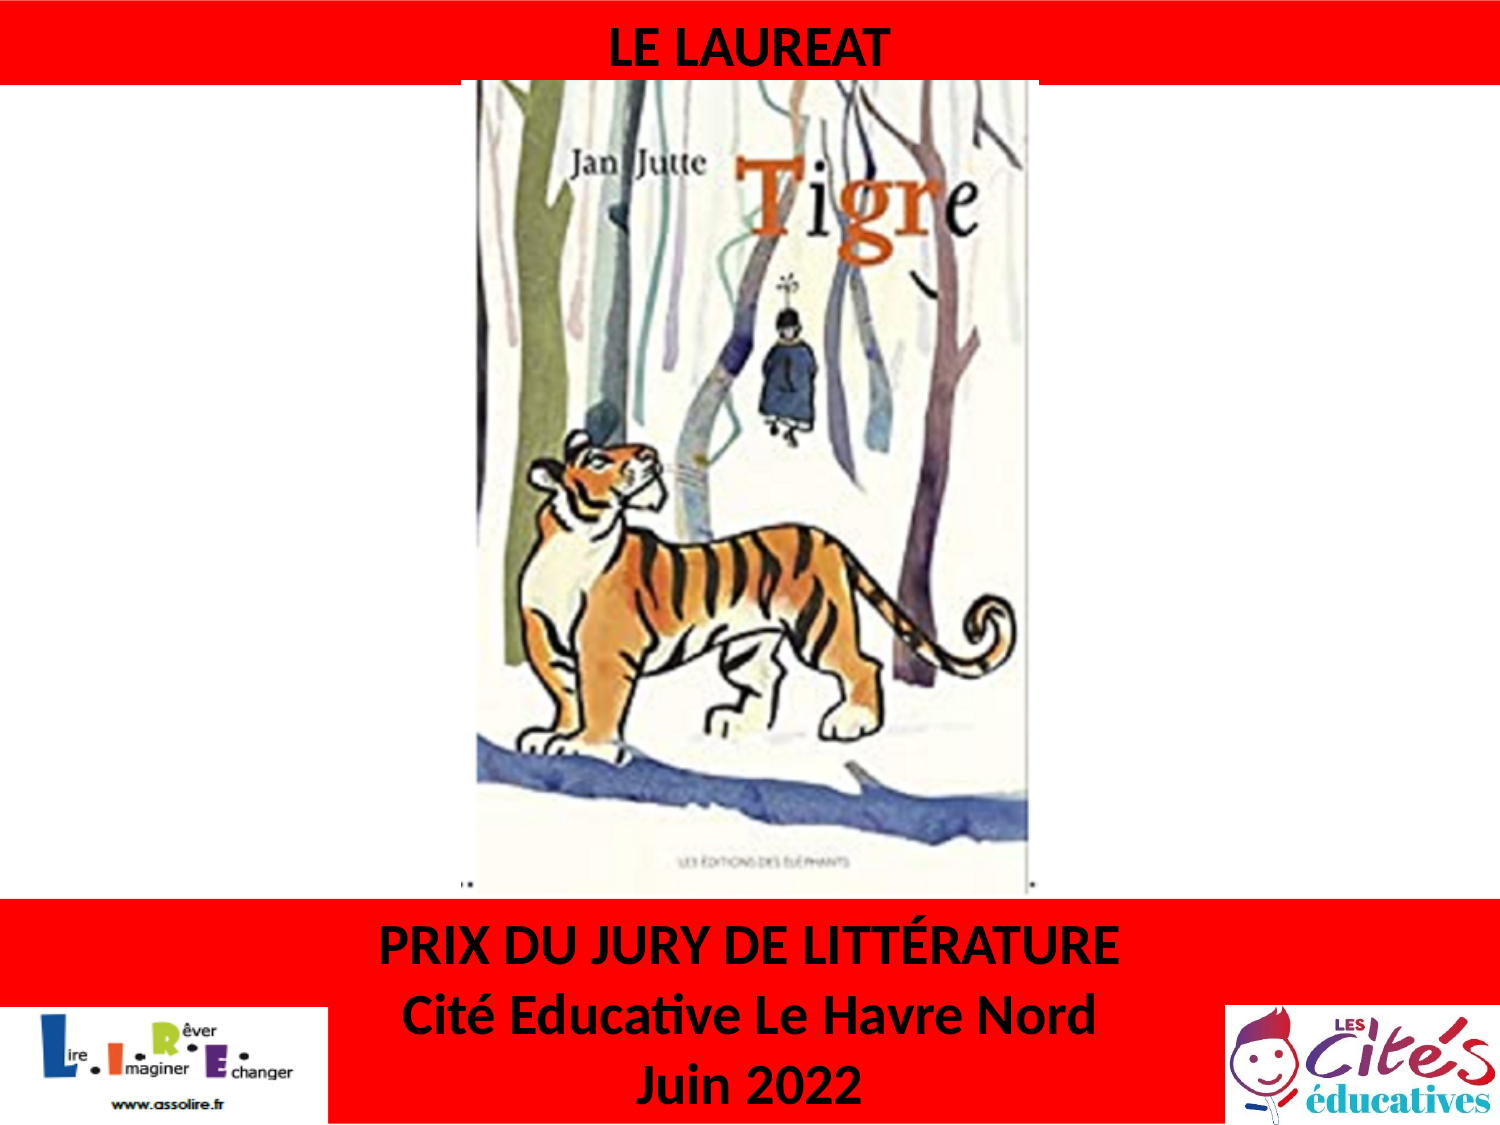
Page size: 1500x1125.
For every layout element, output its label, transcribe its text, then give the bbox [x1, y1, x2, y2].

picture [0, 1007, 329, 1125]
picture [1171, 1005, 1500, 1125]
text_box LE LAUREAT [0, 0, 1500, 86]
picture [460, 79, 1039, 896]
text_box PRIX DU JURY DE LITTÉRATURE Cité Educative Le Havre Nord Juin 2022 [0, 898, 1500, 1124]
